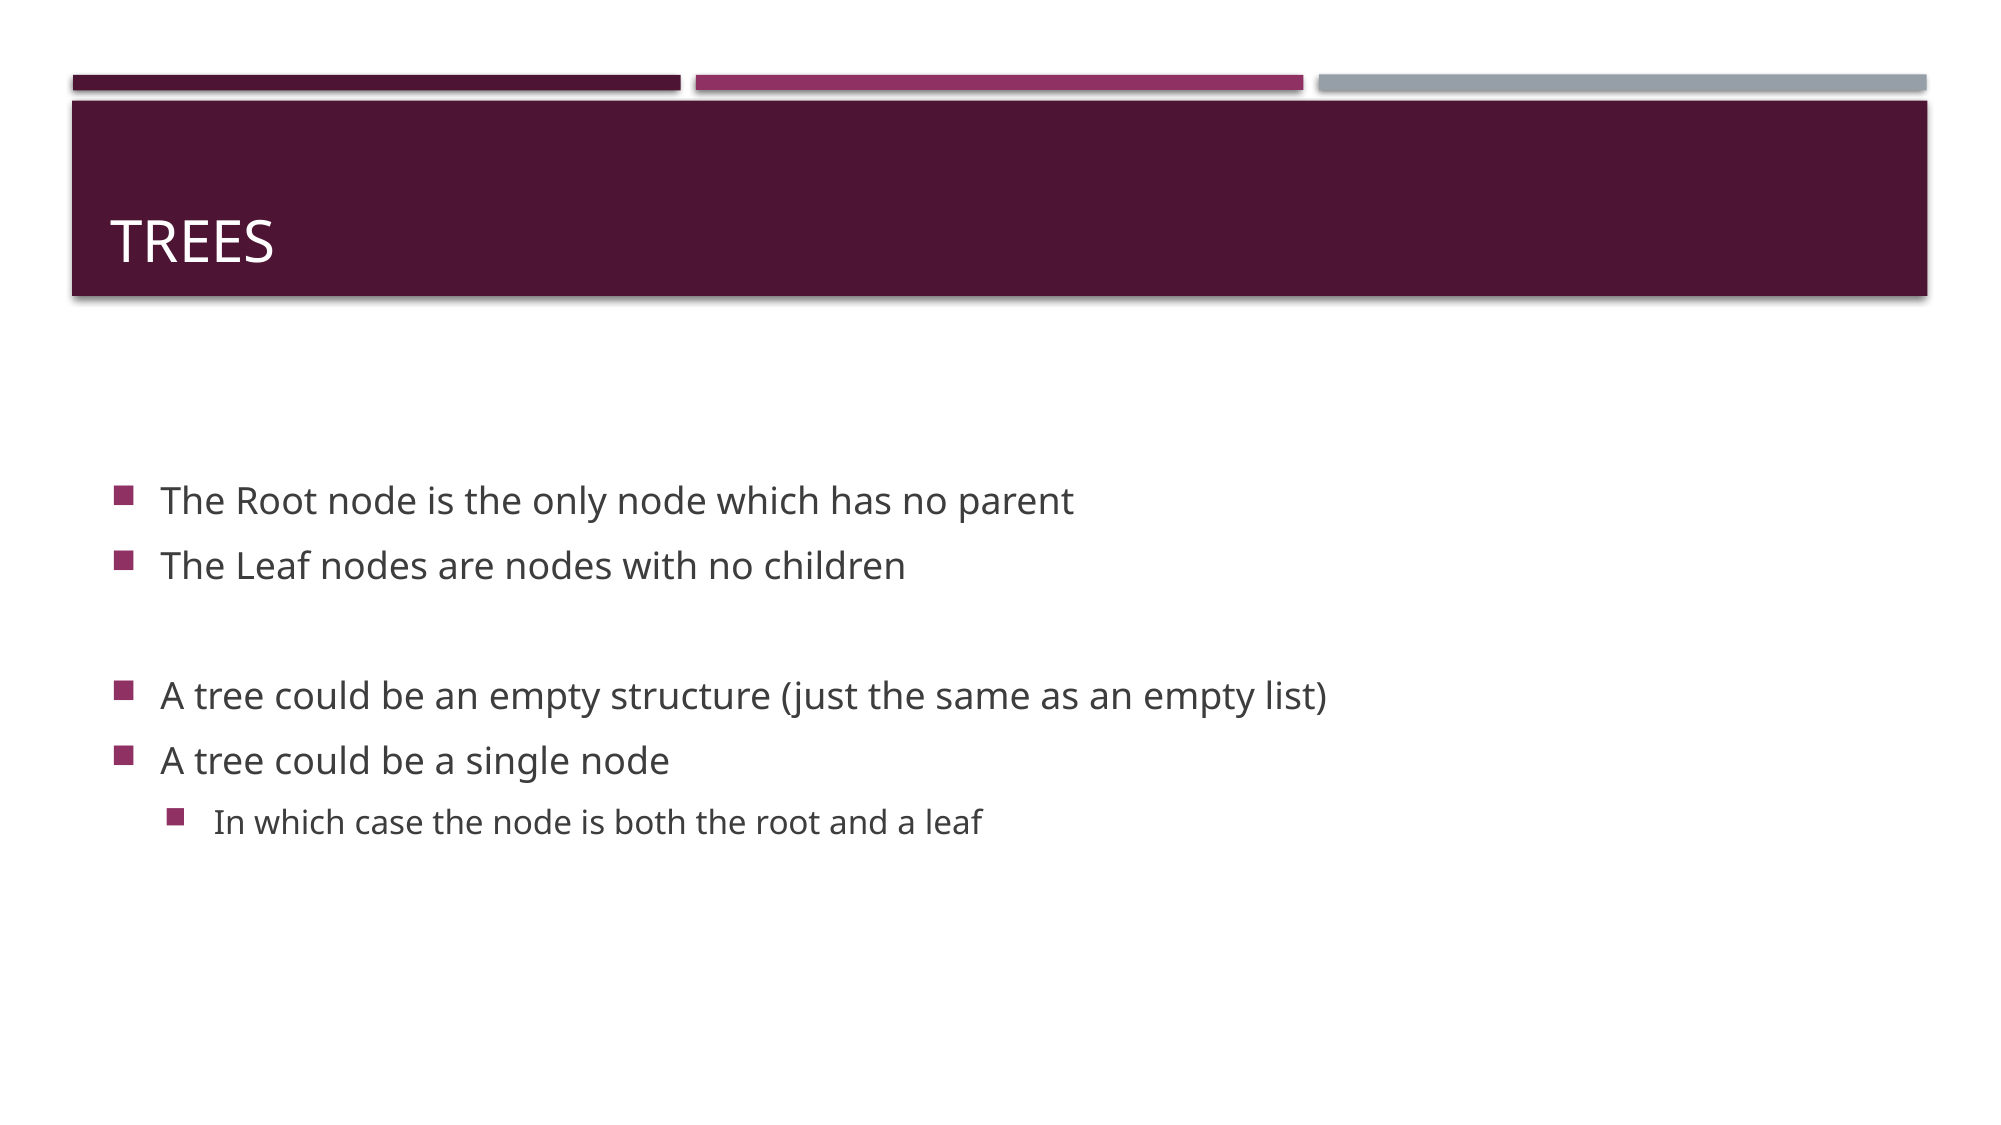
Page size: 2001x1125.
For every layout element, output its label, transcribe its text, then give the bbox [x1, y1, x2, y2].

title Trees [95, 115, 1905, 282]
list The Root node is the only node which has no parent The Leaf nodes are nodes with no children A tree could be an empty structure (just the same as an empty list) A tree could be a single node In which case the node is both the root and a leaf [95, 357, 1905, 962]
